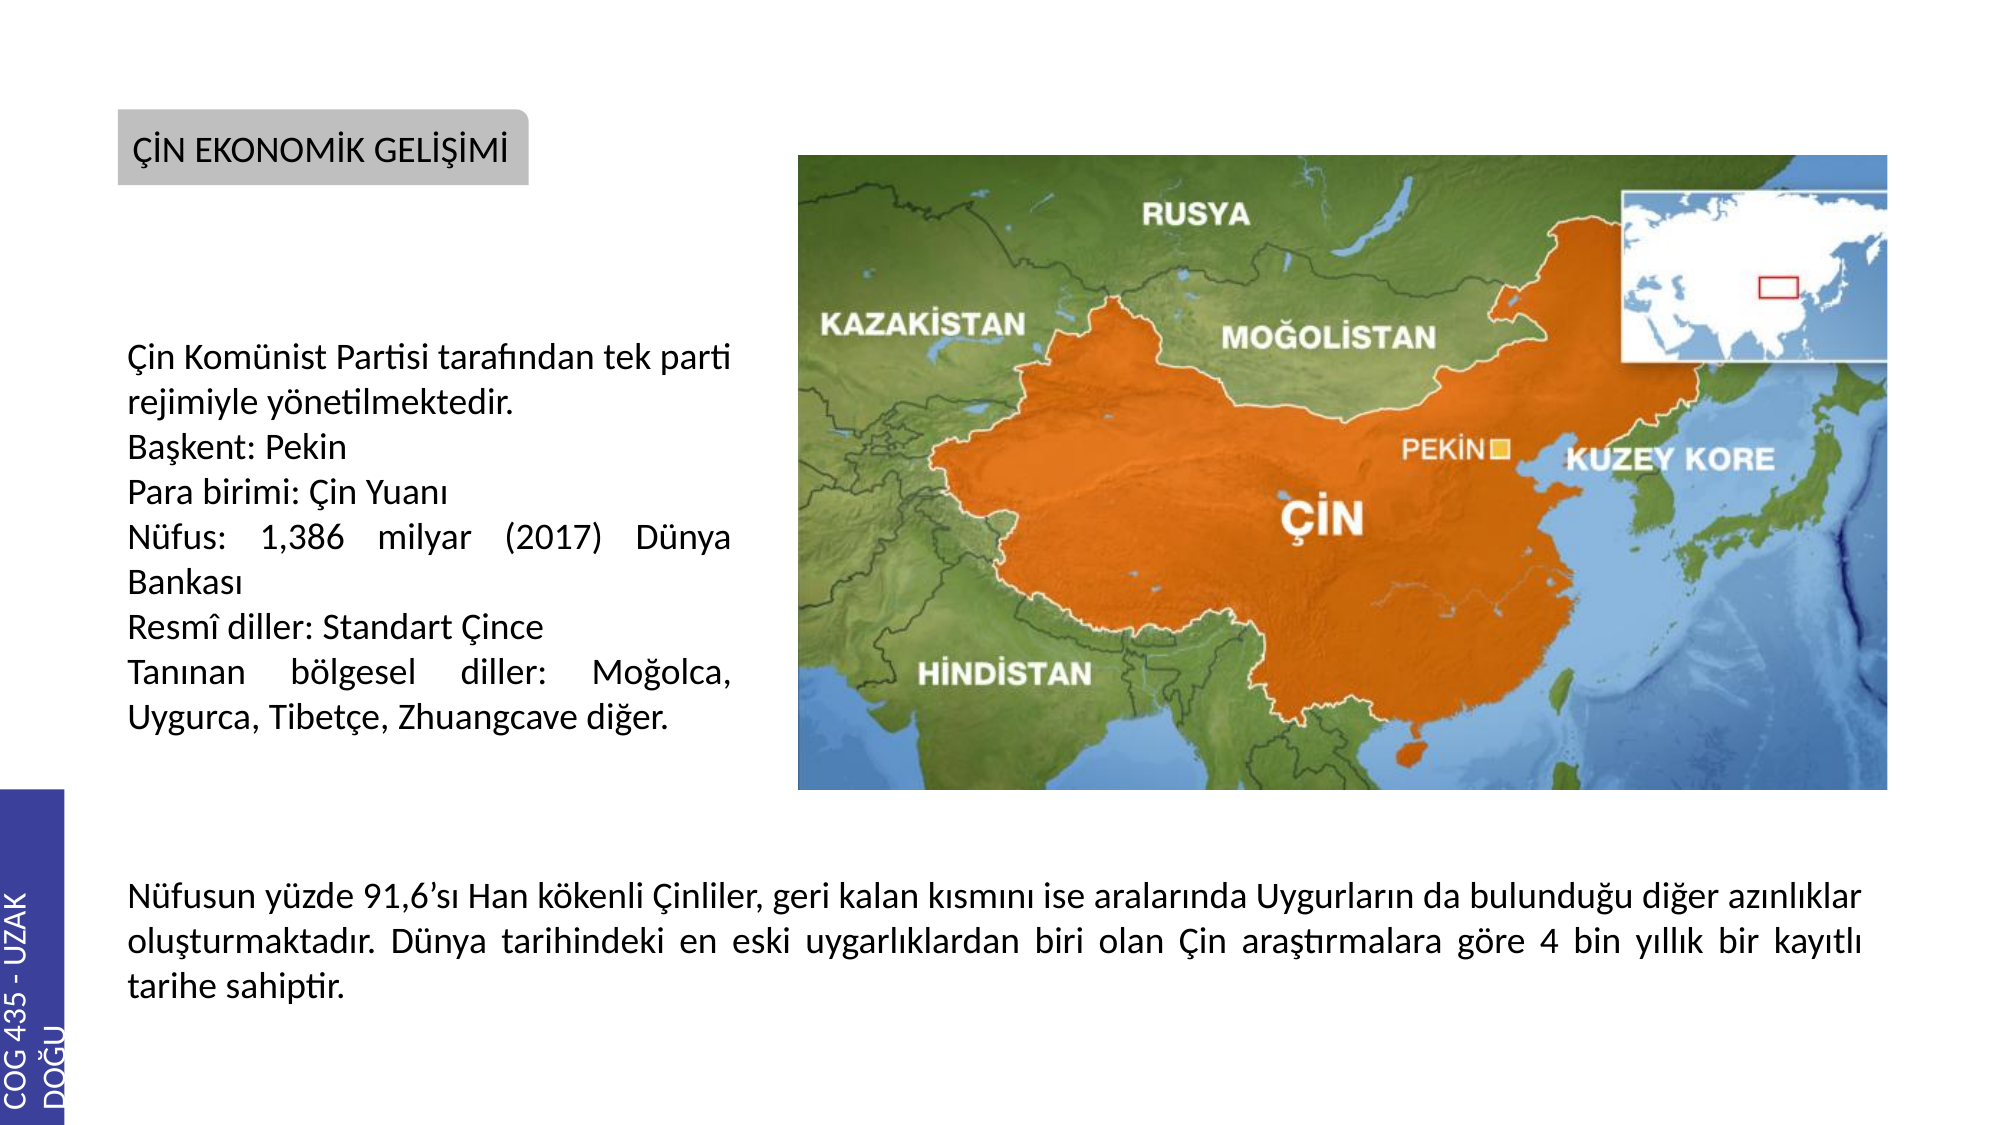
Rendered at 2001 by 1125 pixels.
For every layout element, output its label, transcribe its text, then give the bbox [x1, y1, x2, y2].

text_box Çin Komünist Partisi tarafından tek parti rejimiyle yönetilmektedir. Başkent: Pekin Para birimi: Çin Yuanı Nüfus: 1,386 milyar (2017) Dünya Bankası Resmî diller: Standart Çince Tanınan bölgesel diller: Moğolca, Uygurca, Tibetçe, Zhuangcave diğer. [112, 325, 748, 745]
picture [798, 155, 1888, 790]
text_box Nüfusun yüzde 91,6’sı Han kökenli Çinliler, geri kalan kısmını ise aralarında Uygurların da bulunduğu diğer azınlıklar oluşturmaktadır. Dünya tarihindeki en eski uygarlıklardan biri olan Çin araştırmalara göre 4 bin yıllık bir kayıtlı tarihe sahiptir. [112, 864, 1880, 1014]
text_box ÇİN EKONOMİK GELİŞİMİ [116, 108, 530, 187]
text_box COG 435 - UZAK DOĞU [0, 788, 65, 1125]
